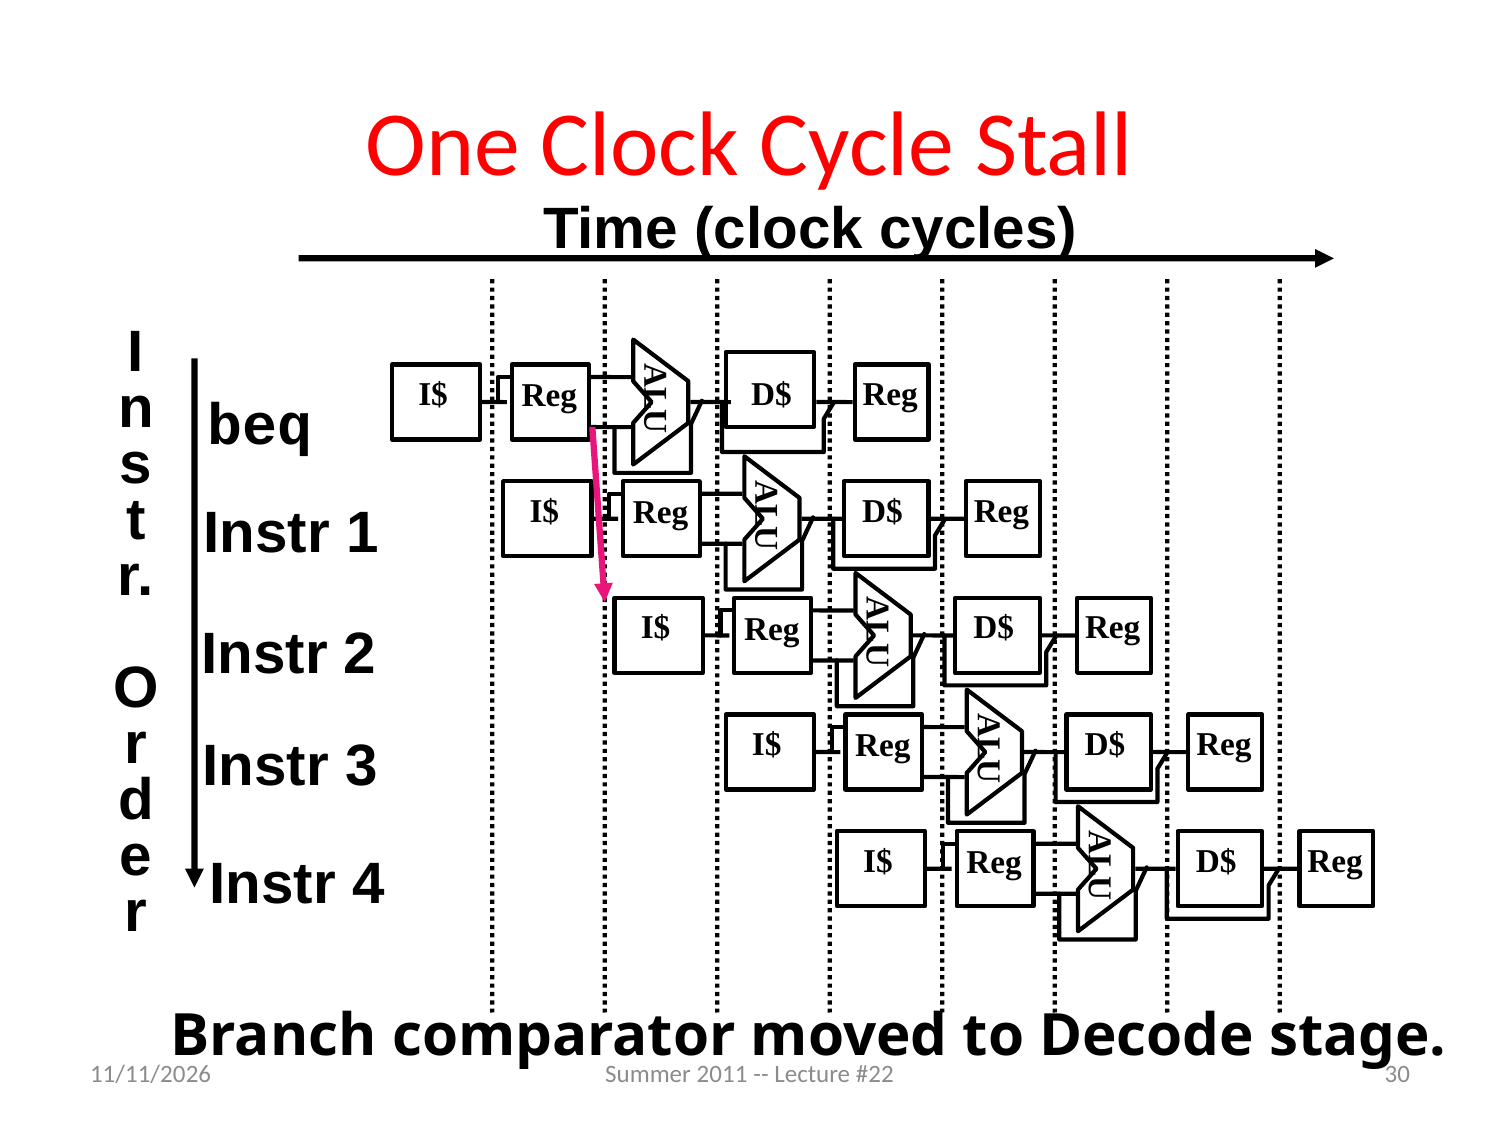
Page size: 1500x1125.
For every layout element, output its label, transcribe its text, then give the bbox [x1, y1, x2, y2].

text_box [97, 182, 1378, 1013]
title One Clock Cycle Stall [75, 45, 1425, 233]
text_box Branch comparator moved to Decode stage. [155, 990, 1462, 1075]
slide_number 30 [1074, 1042, 1425, 1103]
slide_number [75, 1042, 425, 1103]
footer Summer 2011 -- Lecture #22 [512, 1042, 988, 1103]
